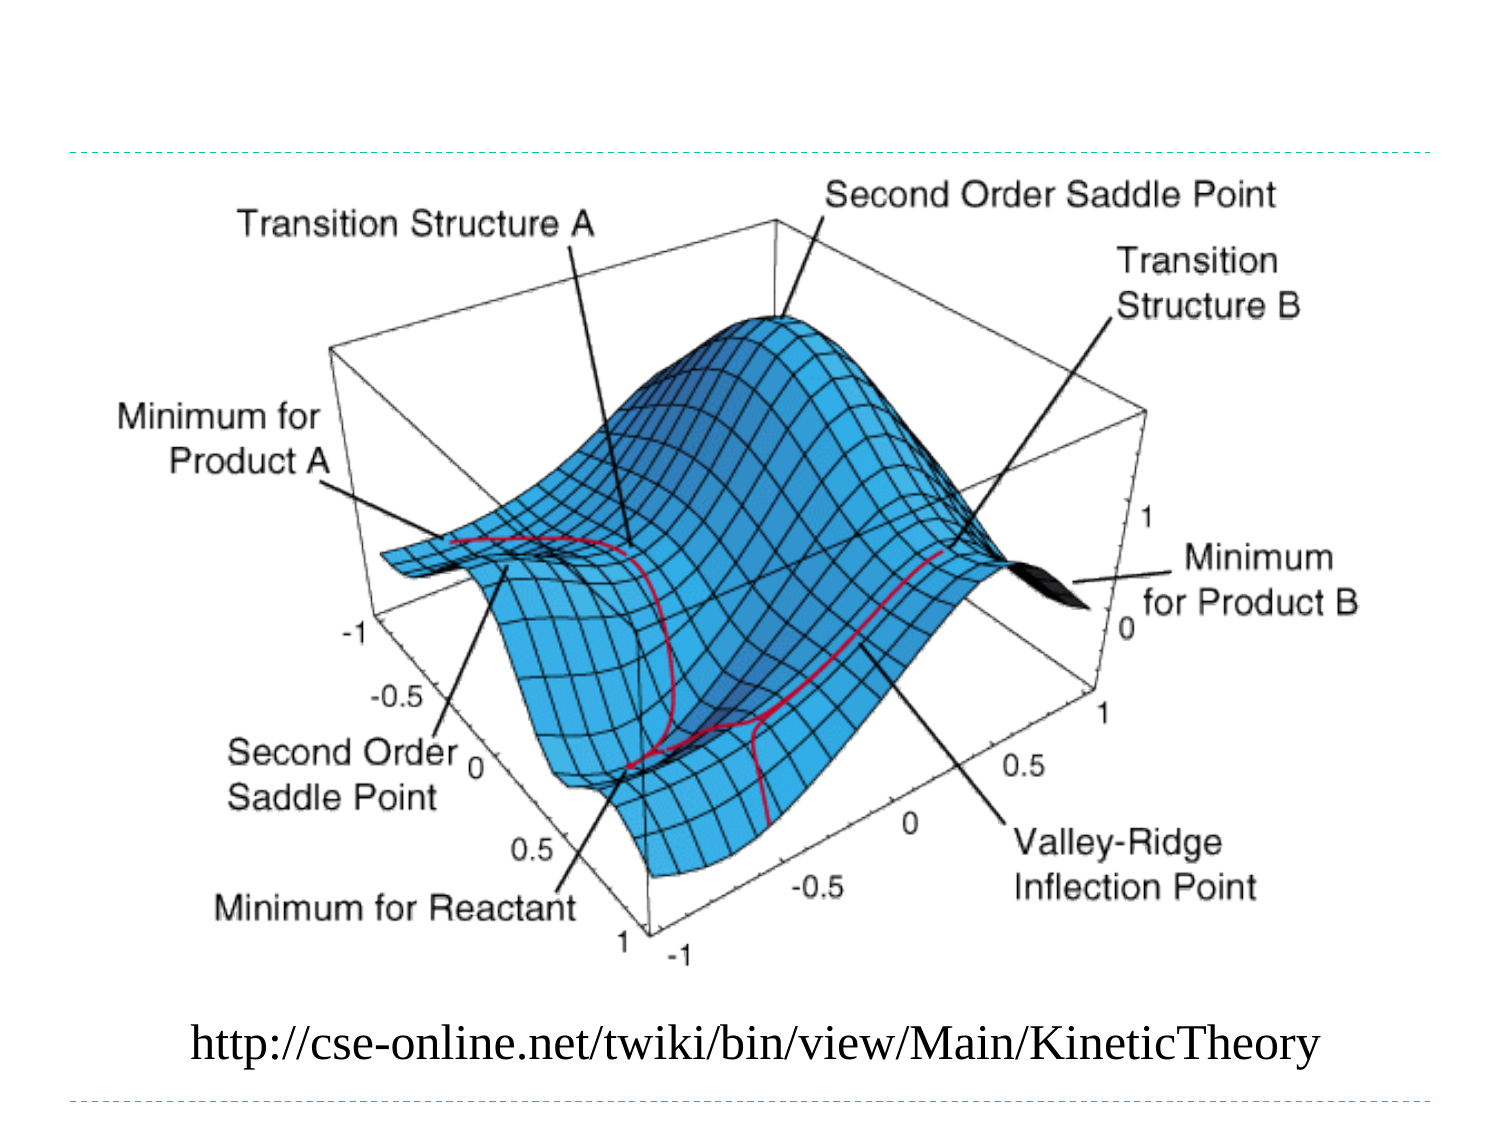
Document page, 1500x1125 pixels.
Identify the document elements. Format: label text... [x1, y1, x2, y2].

picture [116, 173, 1360, 973]
text_box http://cse-online.net/twiki/bin/view/Main/KineticTheory [175, 1002, 1430, 1078]
